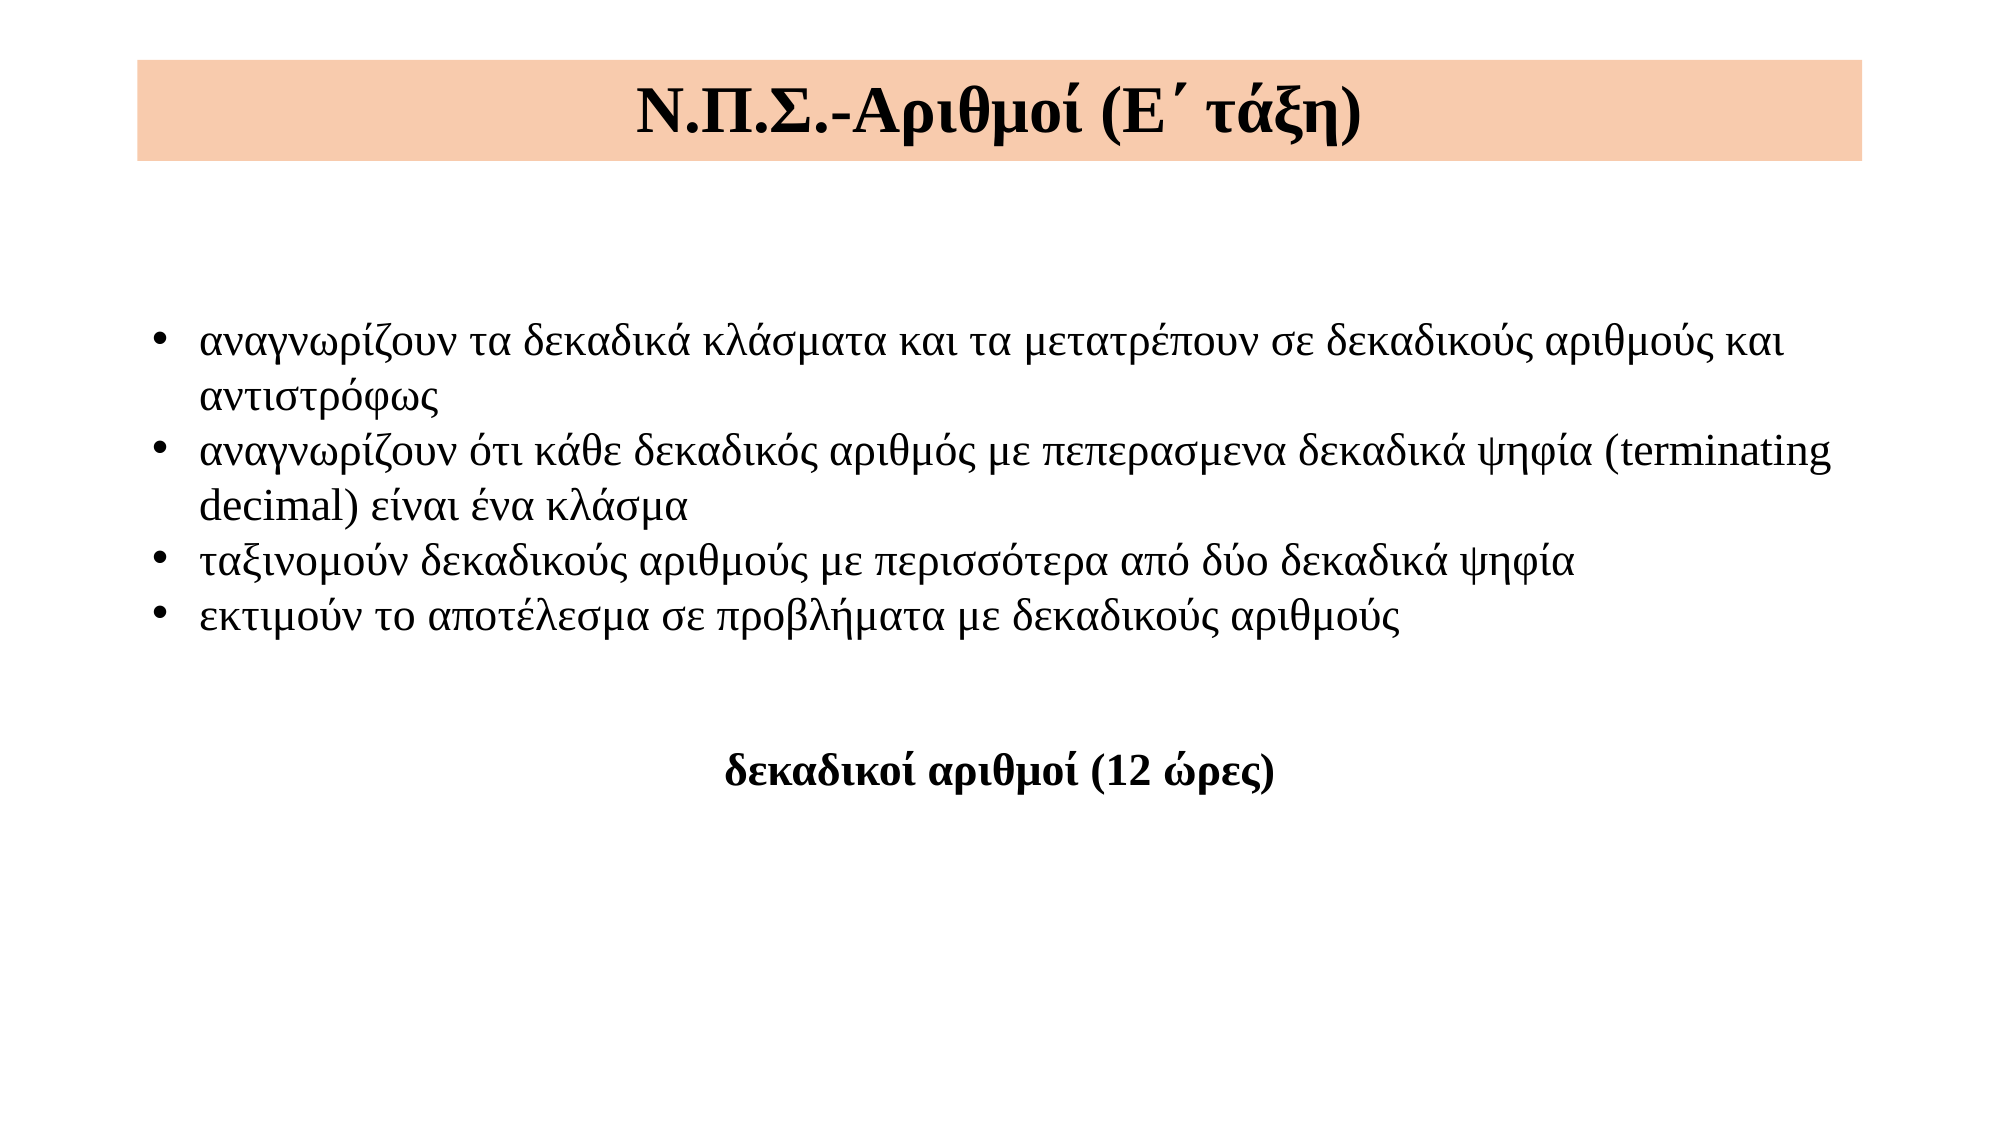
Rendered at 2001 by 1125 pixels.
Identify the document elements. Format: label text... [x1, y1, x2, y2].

text_box Ν.Π.Σ.-Αριθμοί (Ε΄ τάξη) [137, 59, 1863, 161]
text_box αναγνωρίζουν τα δεκαδικά κλάσματα και τα μετατρέπουν σε δεκαδικούς αριθμούς και αντιστρόφως αναγνωρίζουν ότι κάθε δεκαδικός αριθμός με πεπερασμενα δεκαδικά ψηφία (terminating decimal) είναι ένα κλάσμα ταξινομούν δεκαδικούς αριθμούς με περισσότερα από δύο δεκαδικά ψηφία εκτιμούν το αποτέλεσμα σε προβλήματα με δεκαδικούς αριθμούς δεκαδικοί αριθμοί (12 ώρες) [137, 257, 1863, 802]
